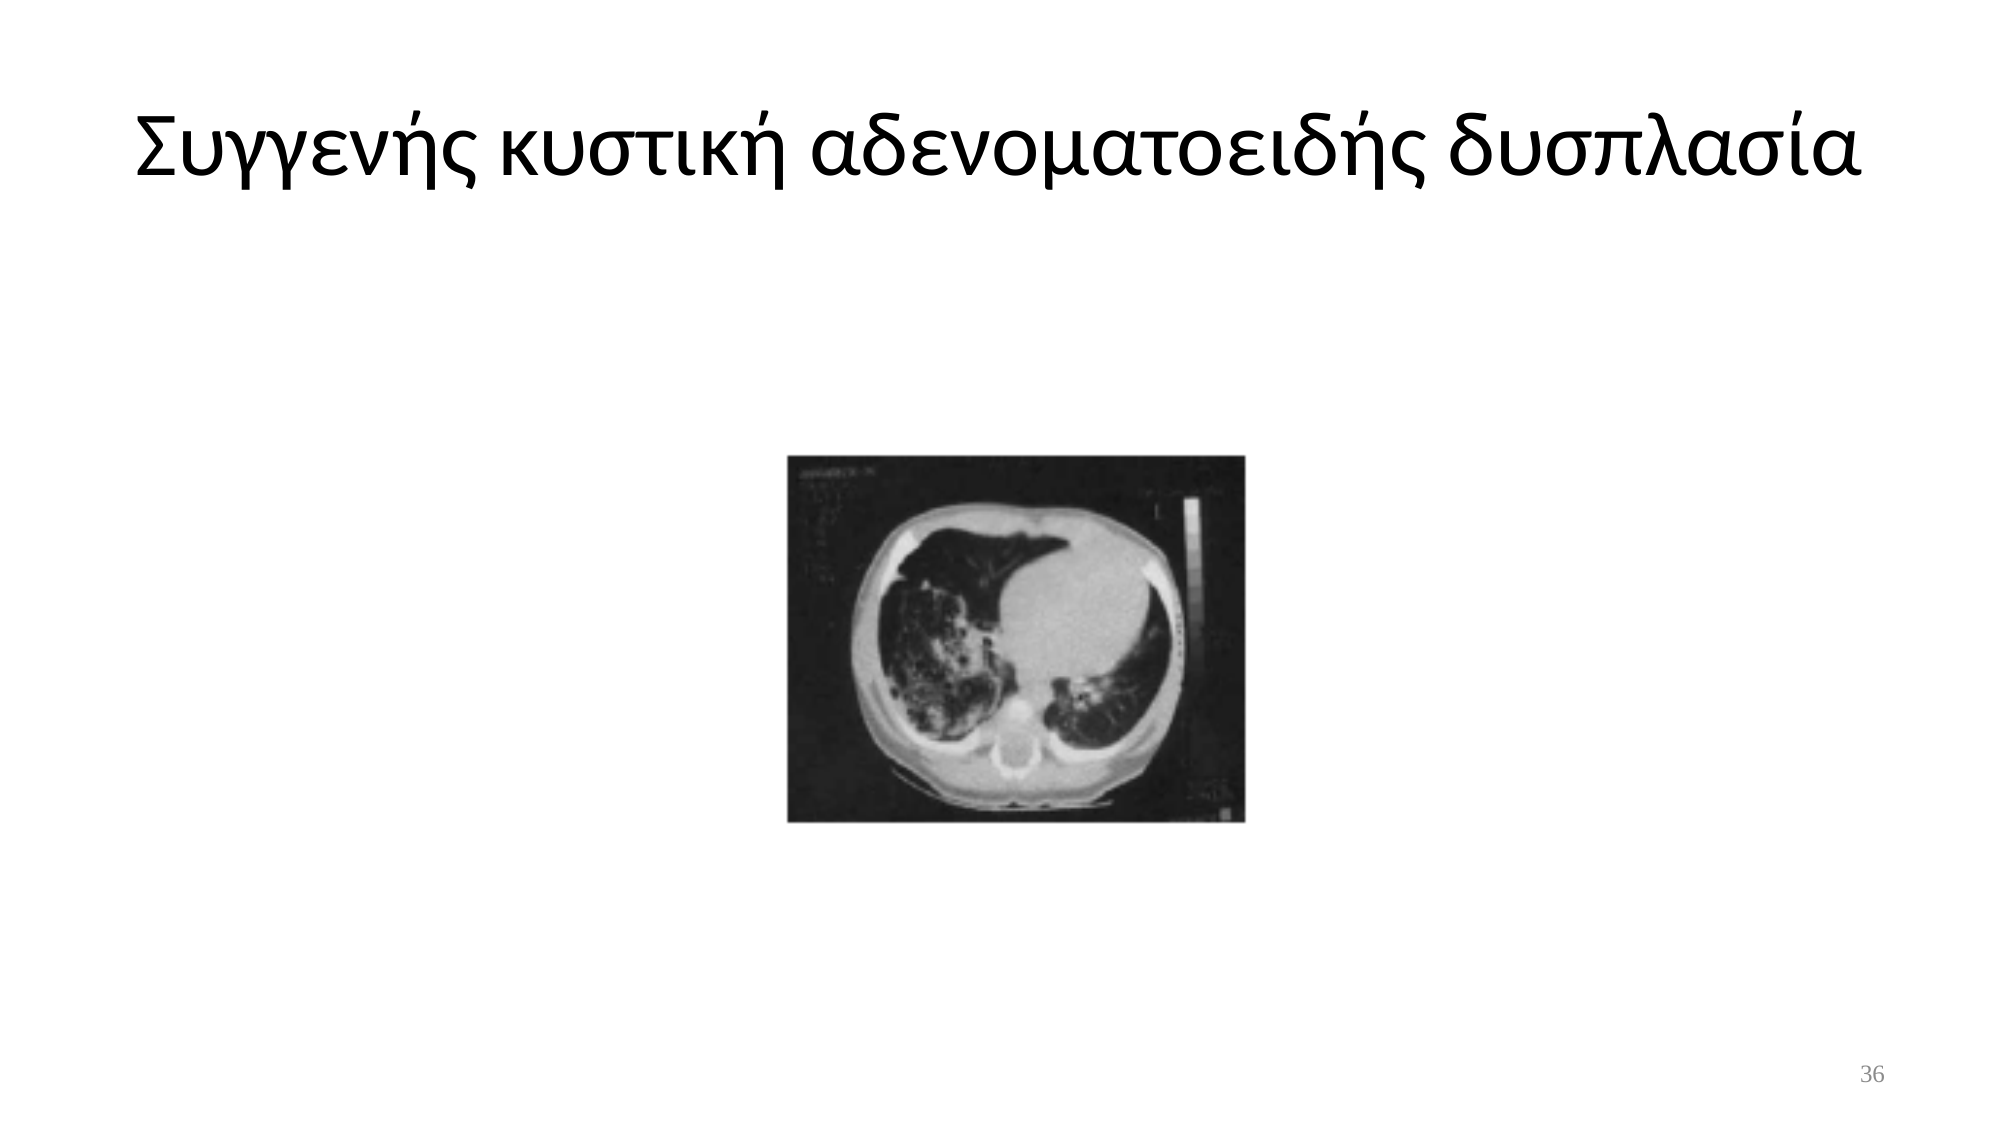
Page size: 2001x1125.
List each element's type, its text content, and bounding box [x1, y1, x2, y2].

title Συγγενής κυστική αδενοματοειδής δυσπλασία [99, 44, 1901, 233]
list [768, 444, 1255, 842]
slide_number 36 [1433, 1042, 1900, 1103]
